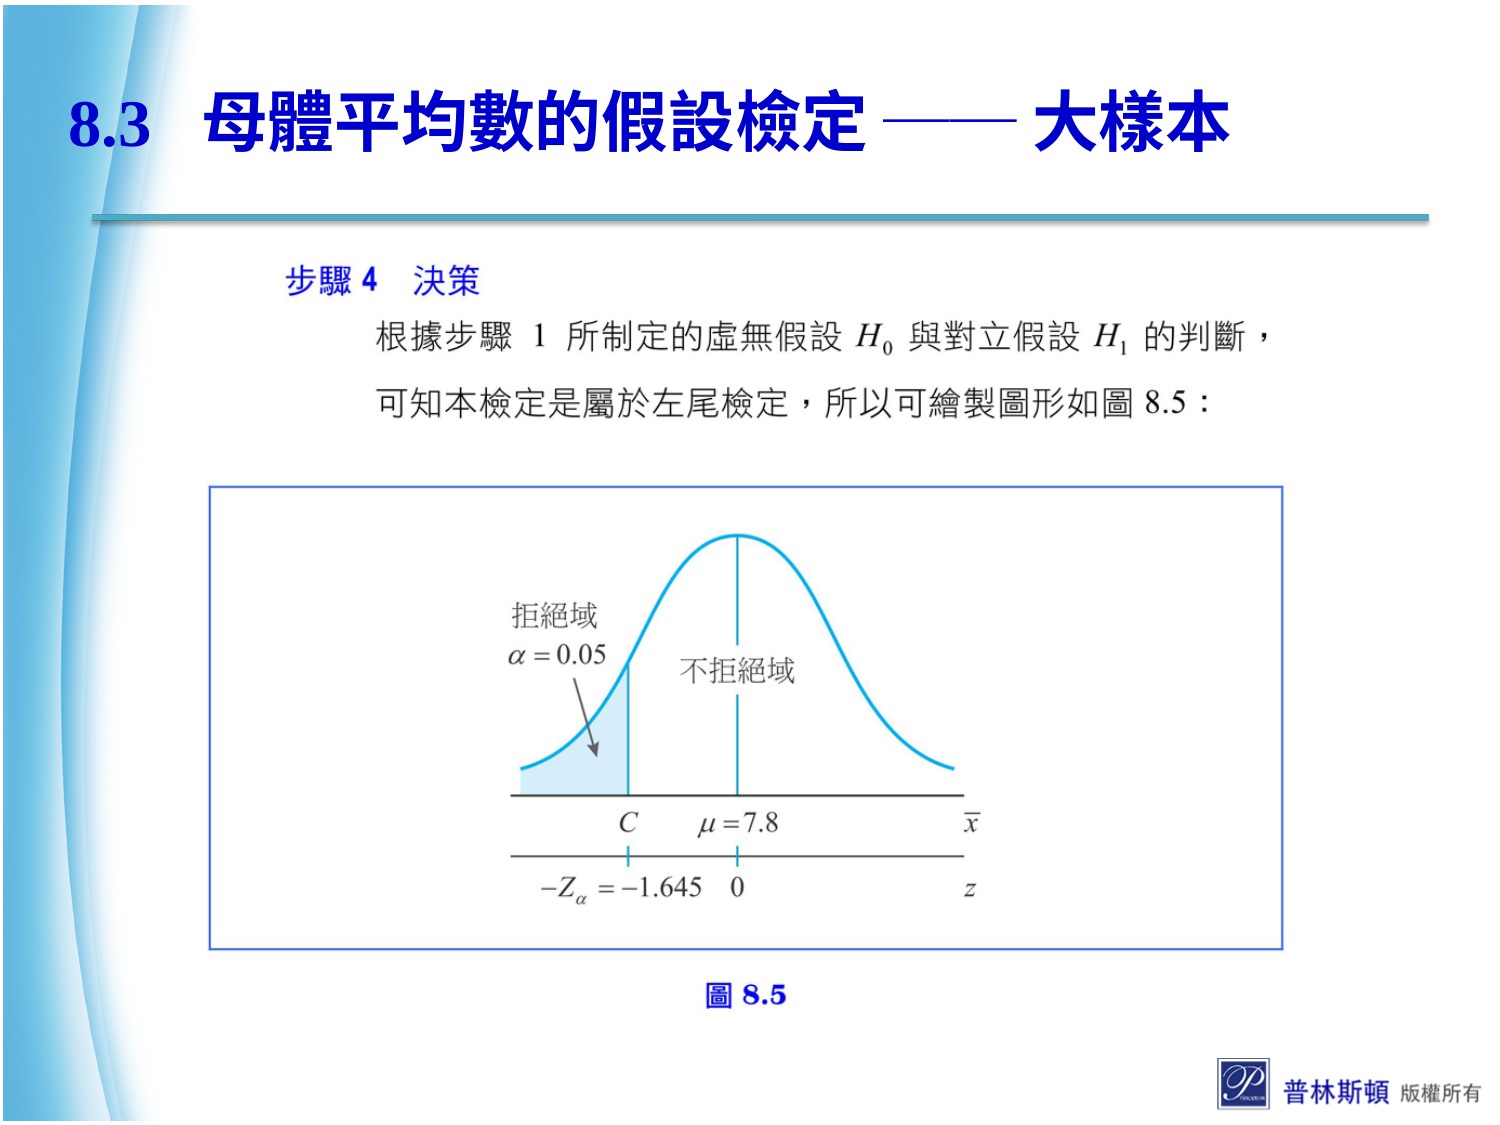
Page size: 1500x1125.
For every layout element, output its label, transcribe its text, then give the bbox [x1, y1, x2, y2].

picture [1217, 1058, 1500, 1125]
title 8.3 母體平均數的假設檢定 ── 大樣本 [53, 30, 1459, 209]
picture [0, 0, 1436, 1125]
